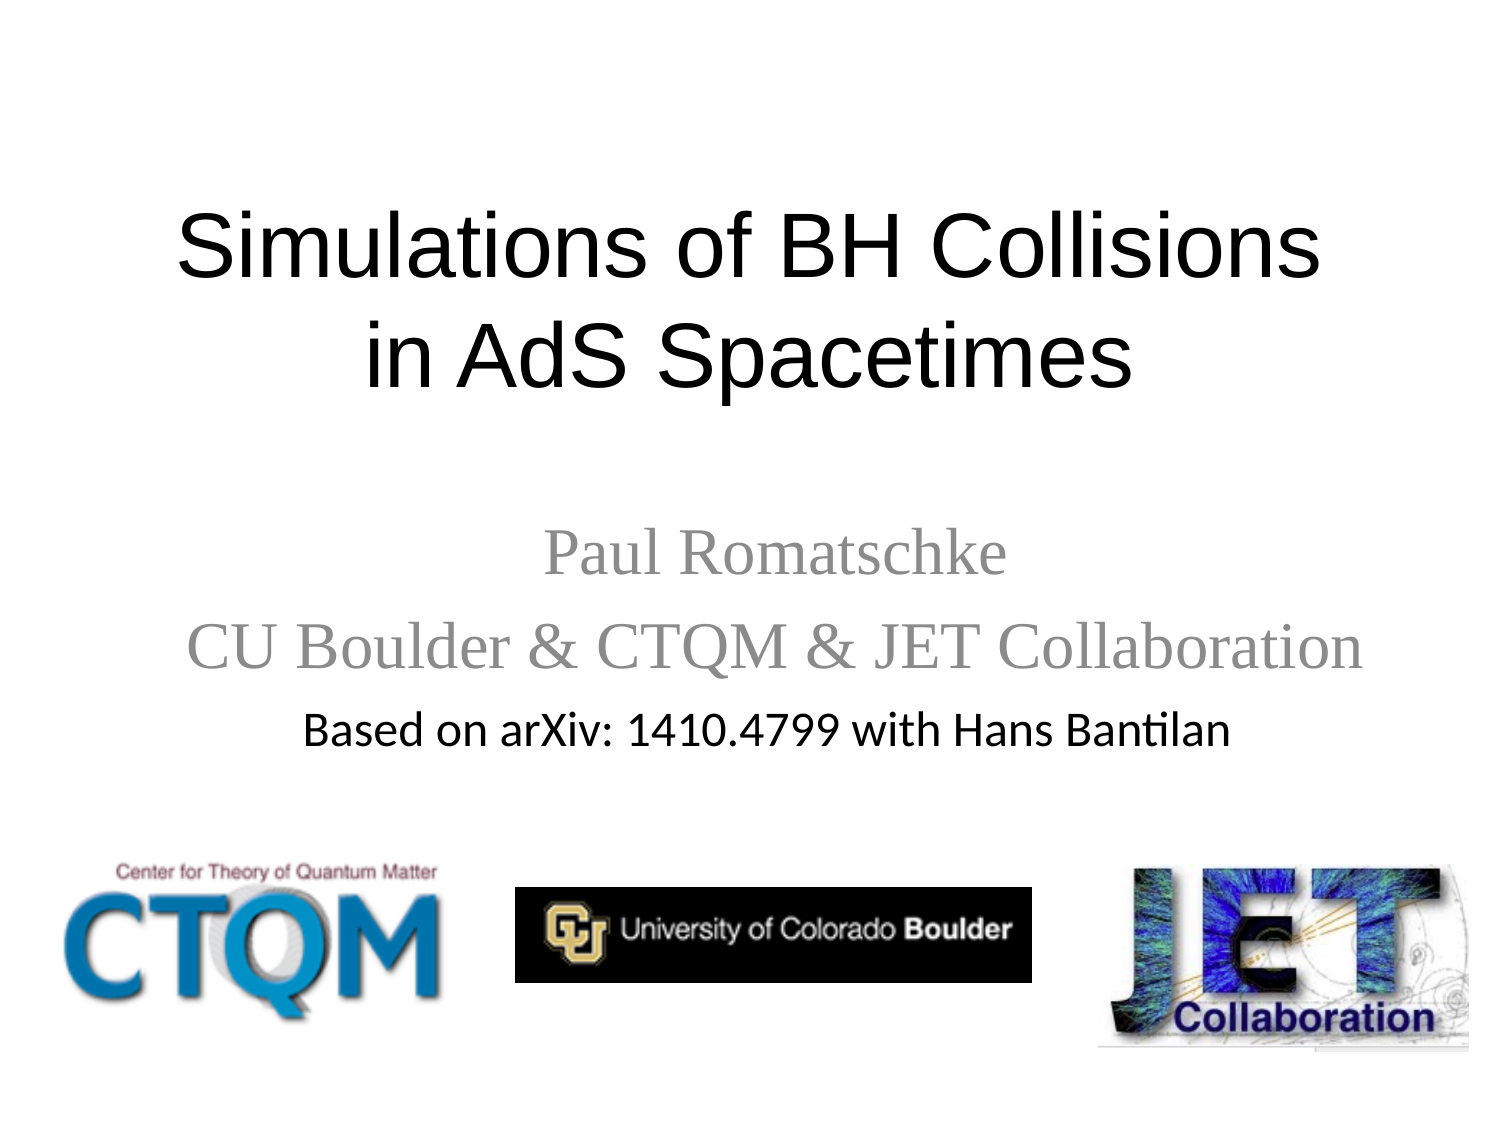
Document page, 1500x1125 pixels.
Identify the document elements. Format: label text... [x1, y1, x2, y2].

picture [48, 850, 462, 1033]
picture [1097, 850, 1469, 1052]
picture [514, 886, 1033, 984]
subtitle Paul Romatschke CU Boulder & CTQM & JET Collaboration [112, 500, 1441, 638]
title Simulations of BH Collisions in AdS Spacetimes [112, 175, 1388, 417]
text_box Based on arXiv: 1410.4799 with Hans Bantilan [287, 689, 1278, 764]
